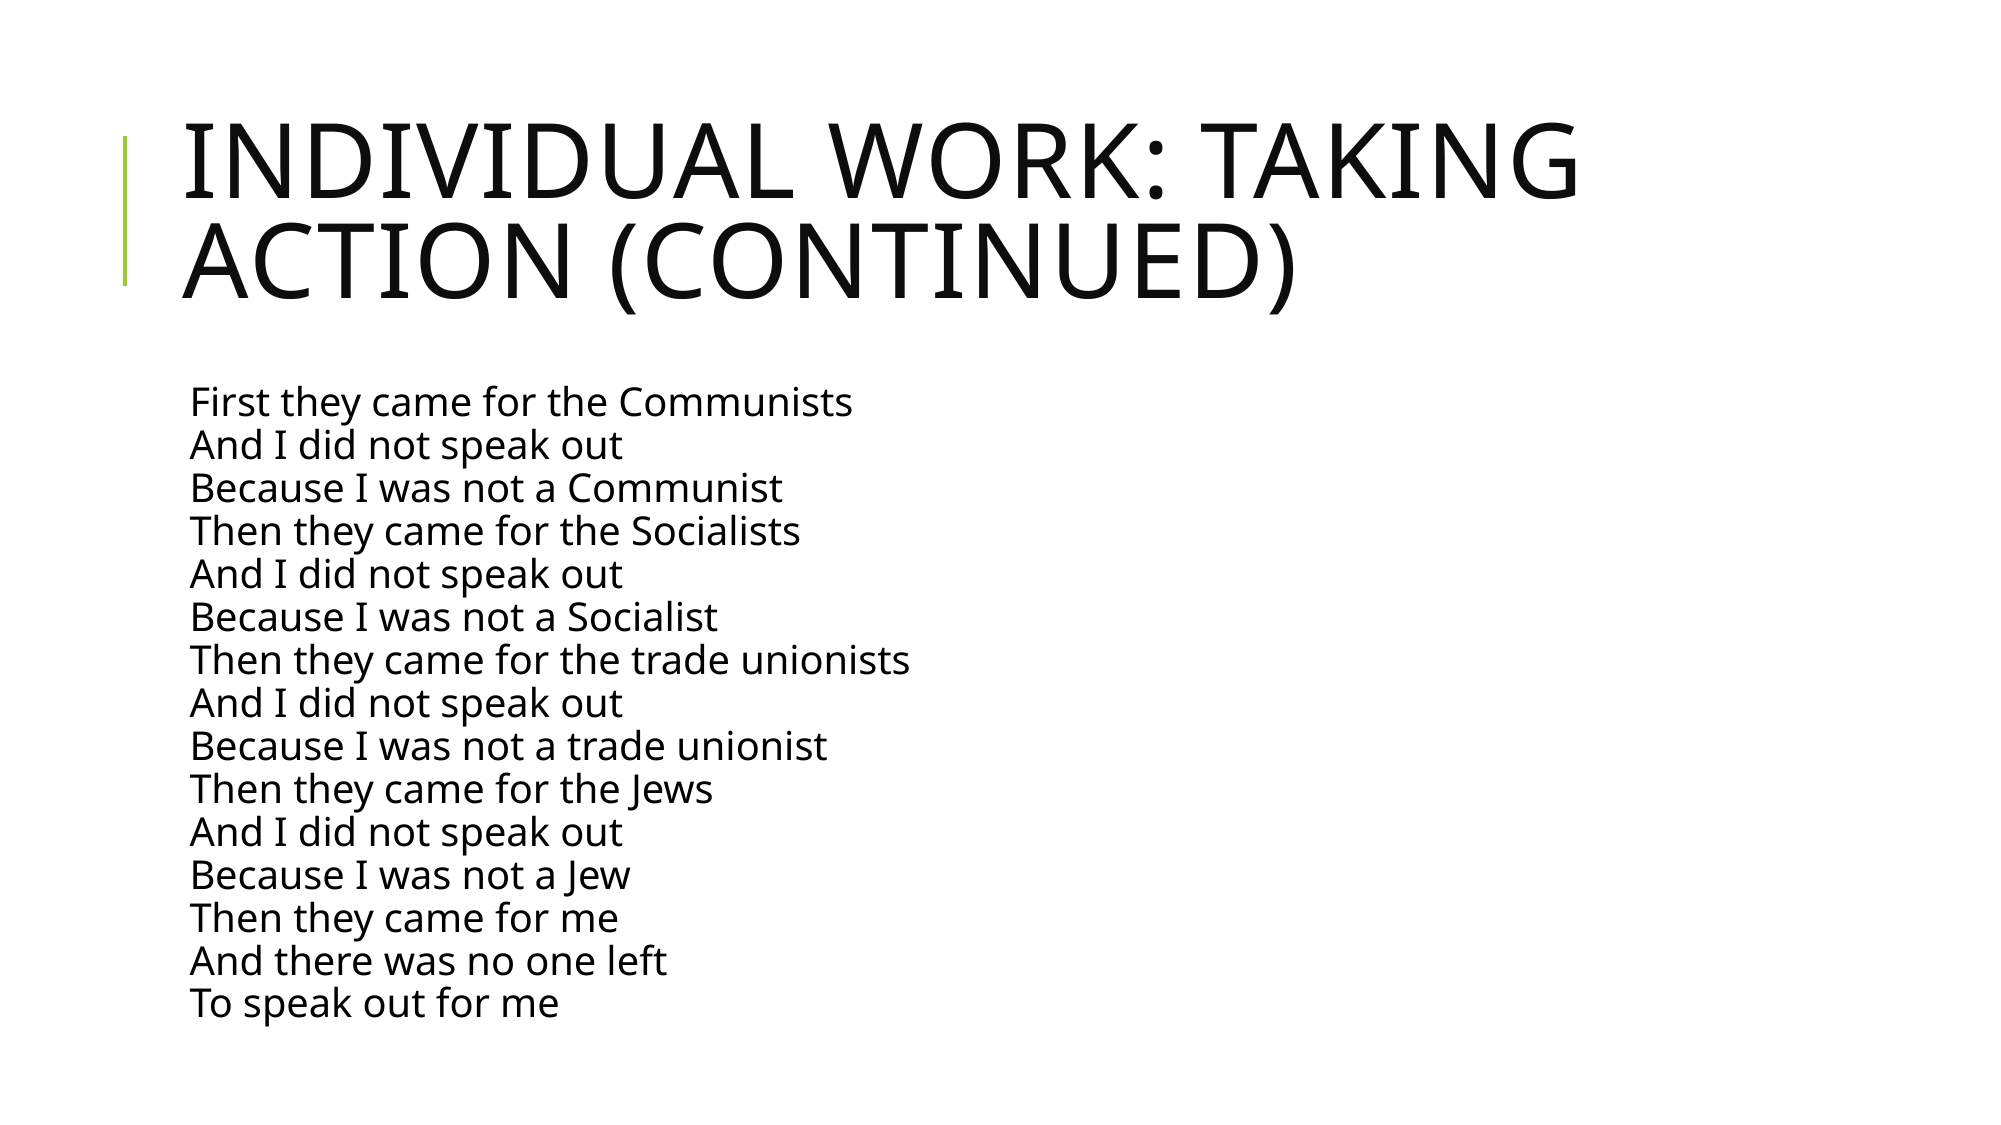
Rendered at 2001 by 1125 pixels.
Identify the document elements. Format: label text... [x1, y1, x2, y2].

title Individual work: Taking action (continued) [168, 96, 1763, 342]
list First they came for the Communists And I did not speak out Because I was not a Communist Then they came for the Socialists And I did not speak out Because I was not a Socialist Then they came for the trade unionists And I did not speak out Because I was not a trade unionist Then they came for the Jews And I did not speak out Because I was not a Jew Then they came for me And there was no one left To speak out for me [168, 375, 1763, 1035]
